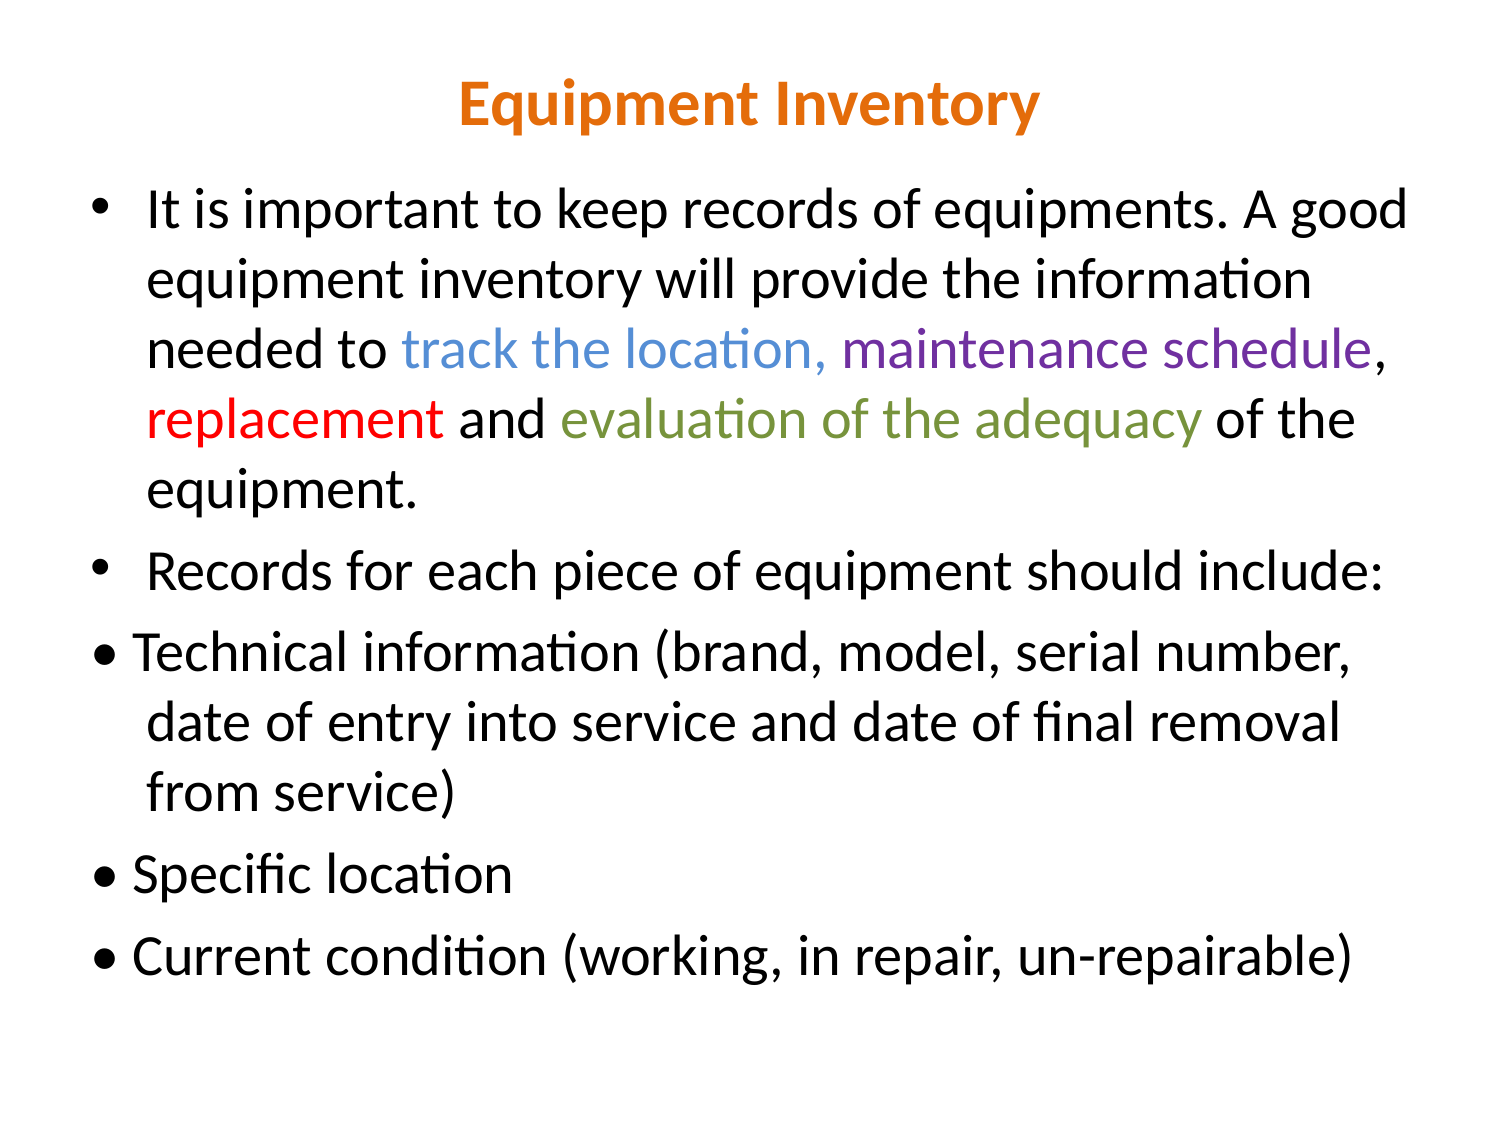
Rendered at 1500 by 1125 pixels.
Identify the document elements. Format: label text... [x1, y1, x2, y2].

list It is important to keep records of equipments. A good equipment inventory will provide the information needed to track the location, maintenance schedule, replacement and evaluation of the adequacy of the equipment. Records for each piece of equipment should include: • Technical information (brand, model, serial number, date of entry into service and date of final removal from service) • Specific location • Current condition (working, in repair, un-repairable) [75, 162, 1425, 1005]
title Equipment Inventory [75, 45, 1425, 162]
